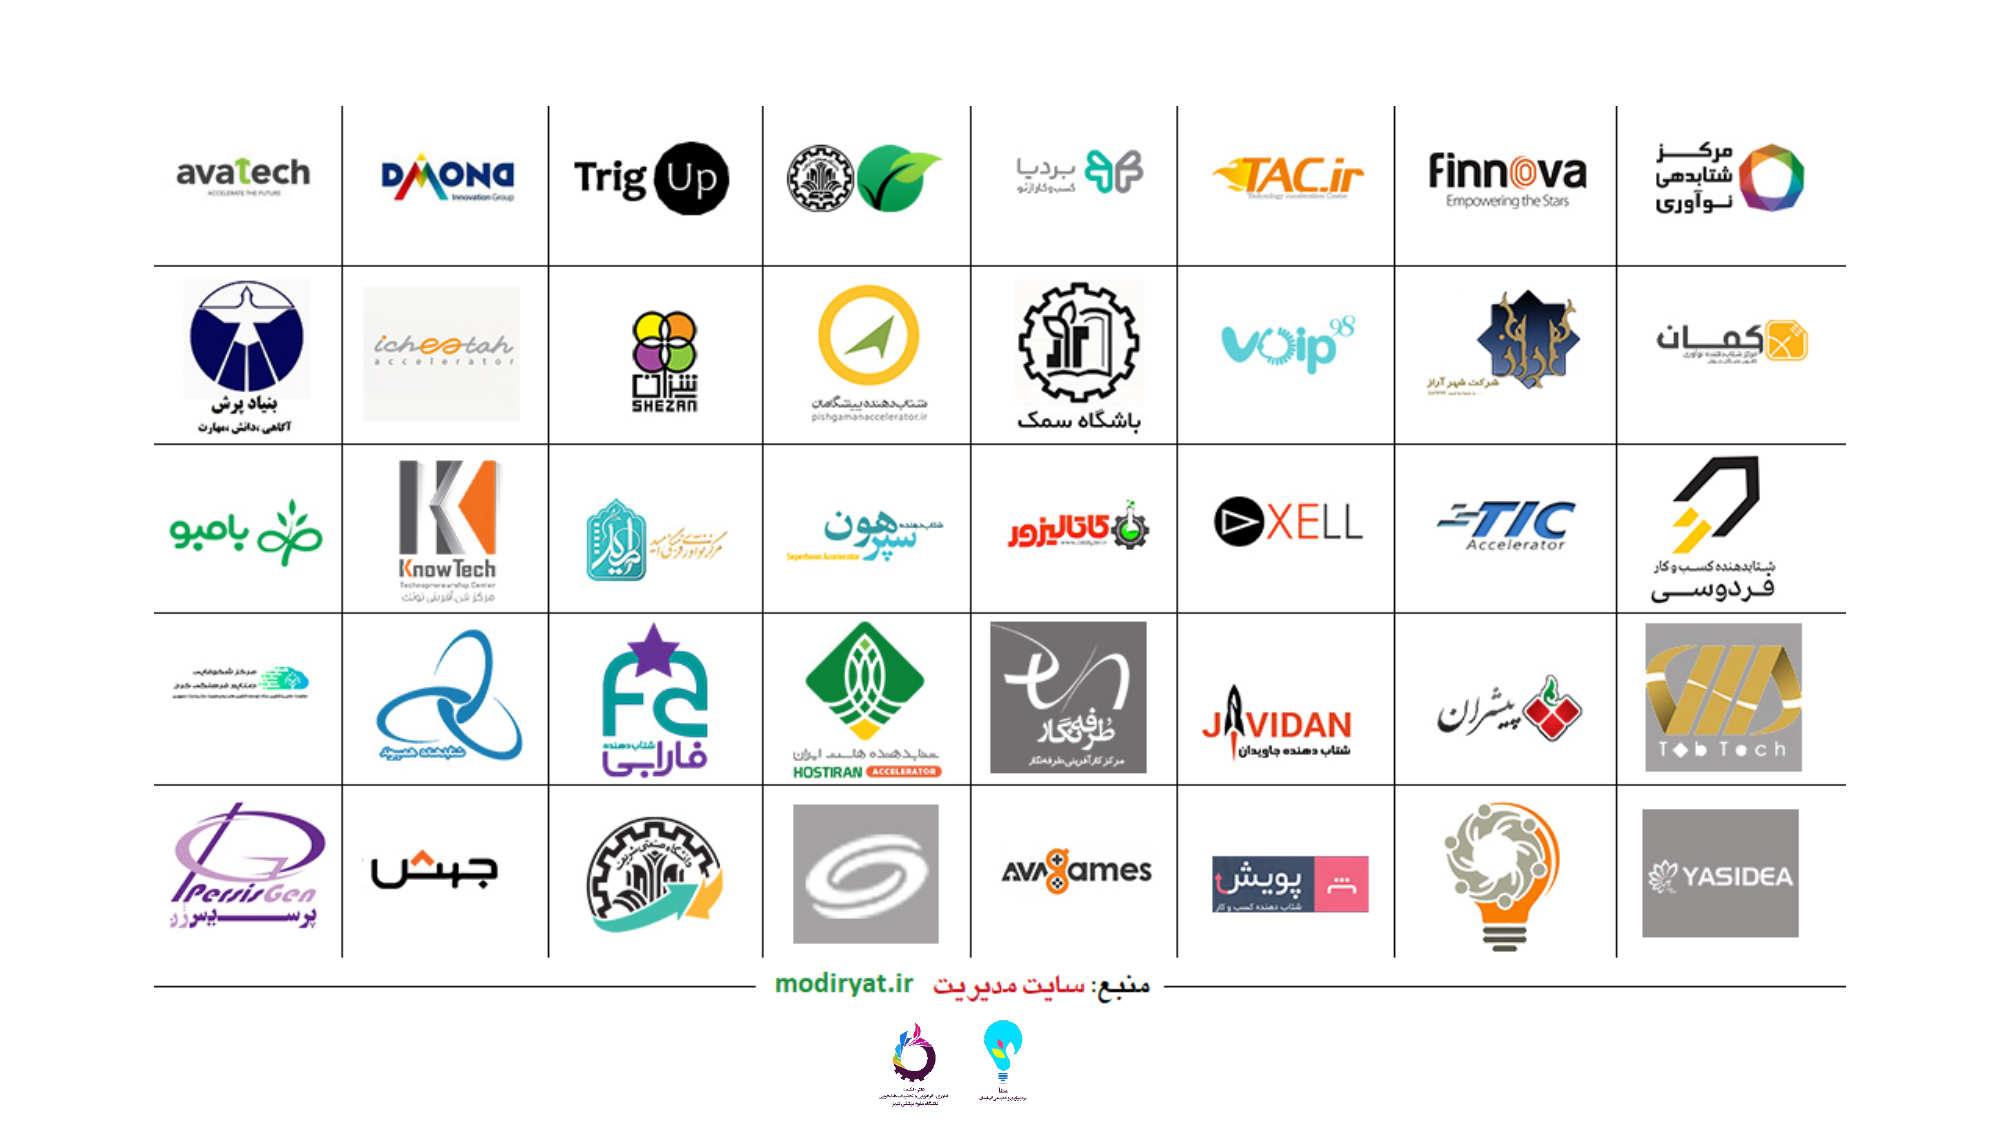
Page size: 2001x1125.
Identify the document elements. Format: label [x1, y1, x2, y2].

text_box [867, 1016, 1030, 1125]
picture [154, 105, 1846, 1019]
